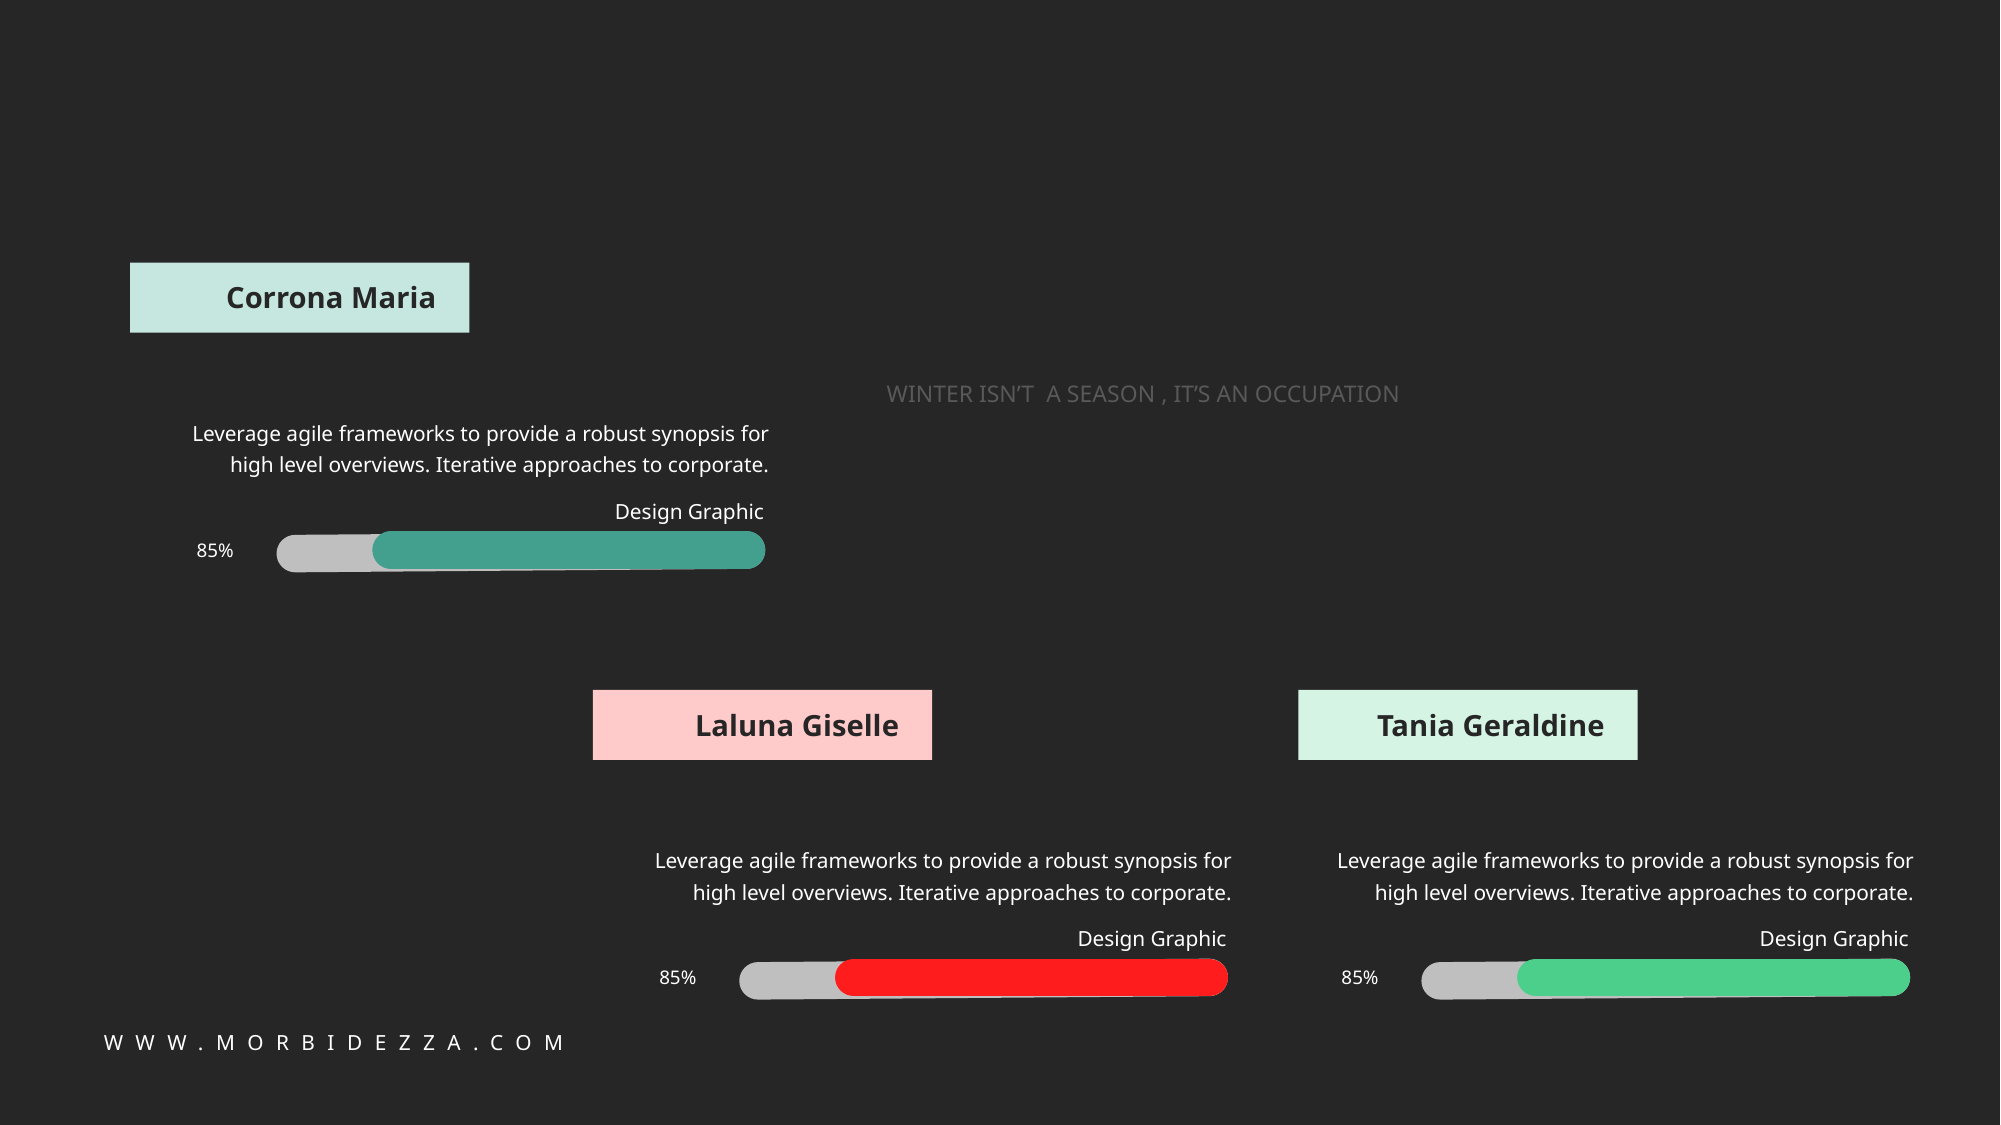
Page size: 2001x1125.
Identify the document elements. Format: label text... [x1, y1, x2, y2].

text_box [129, 262, 432, 334]
picture [827, 134, 1938, 569]
text_box Design Graphic [501, 488, 784, 534]
text_box Corrona Maria [148, 272, 432, 323]
text_box WWW.MORBIDEZZA.COM [88, 1022, 655, 1062]
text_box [295, 550, 747, 554]
text_box [592, 689, 892, 761]
text_box Tania Geraldine [1316, 699, 1583, 750]
picture [892, 628, 1238, 822]
text_box 85% [592, 955, 717, 999]
text_box 85% [1274, 955, 1399, 999]
text_box Design Graphic [964, 915, 1247, 961]
text_box [1297, 689, 1583, 761]
text_box Leverage agile frameworks to provide a robust synopsis for high level overviews. Iterative approaches to corporate. [130, 407, 784, 485]
text_box Leverage agile frameworks to provide a robust synopsis for high level overviews. Iterative approaches to corporate. [1274, 834, 1929, 912]
picture [432, 201, 778, 394]
text_box Laluna Giselle [611, 699, 892, 750]
text_box Design Graphic [1646, 915, 1929, 961]
text_box Leverage agile frameworks to provide a robust synopsis for high level overviews. Iterative approaches to corporate. [592, 834, 1247, 912]
text_box 85% [130, 528, 254, 572]
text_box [757, 977, 1210, 981]
picture [1583, 628, 1929, 821]
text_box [1440, 977, 1892, 981]
